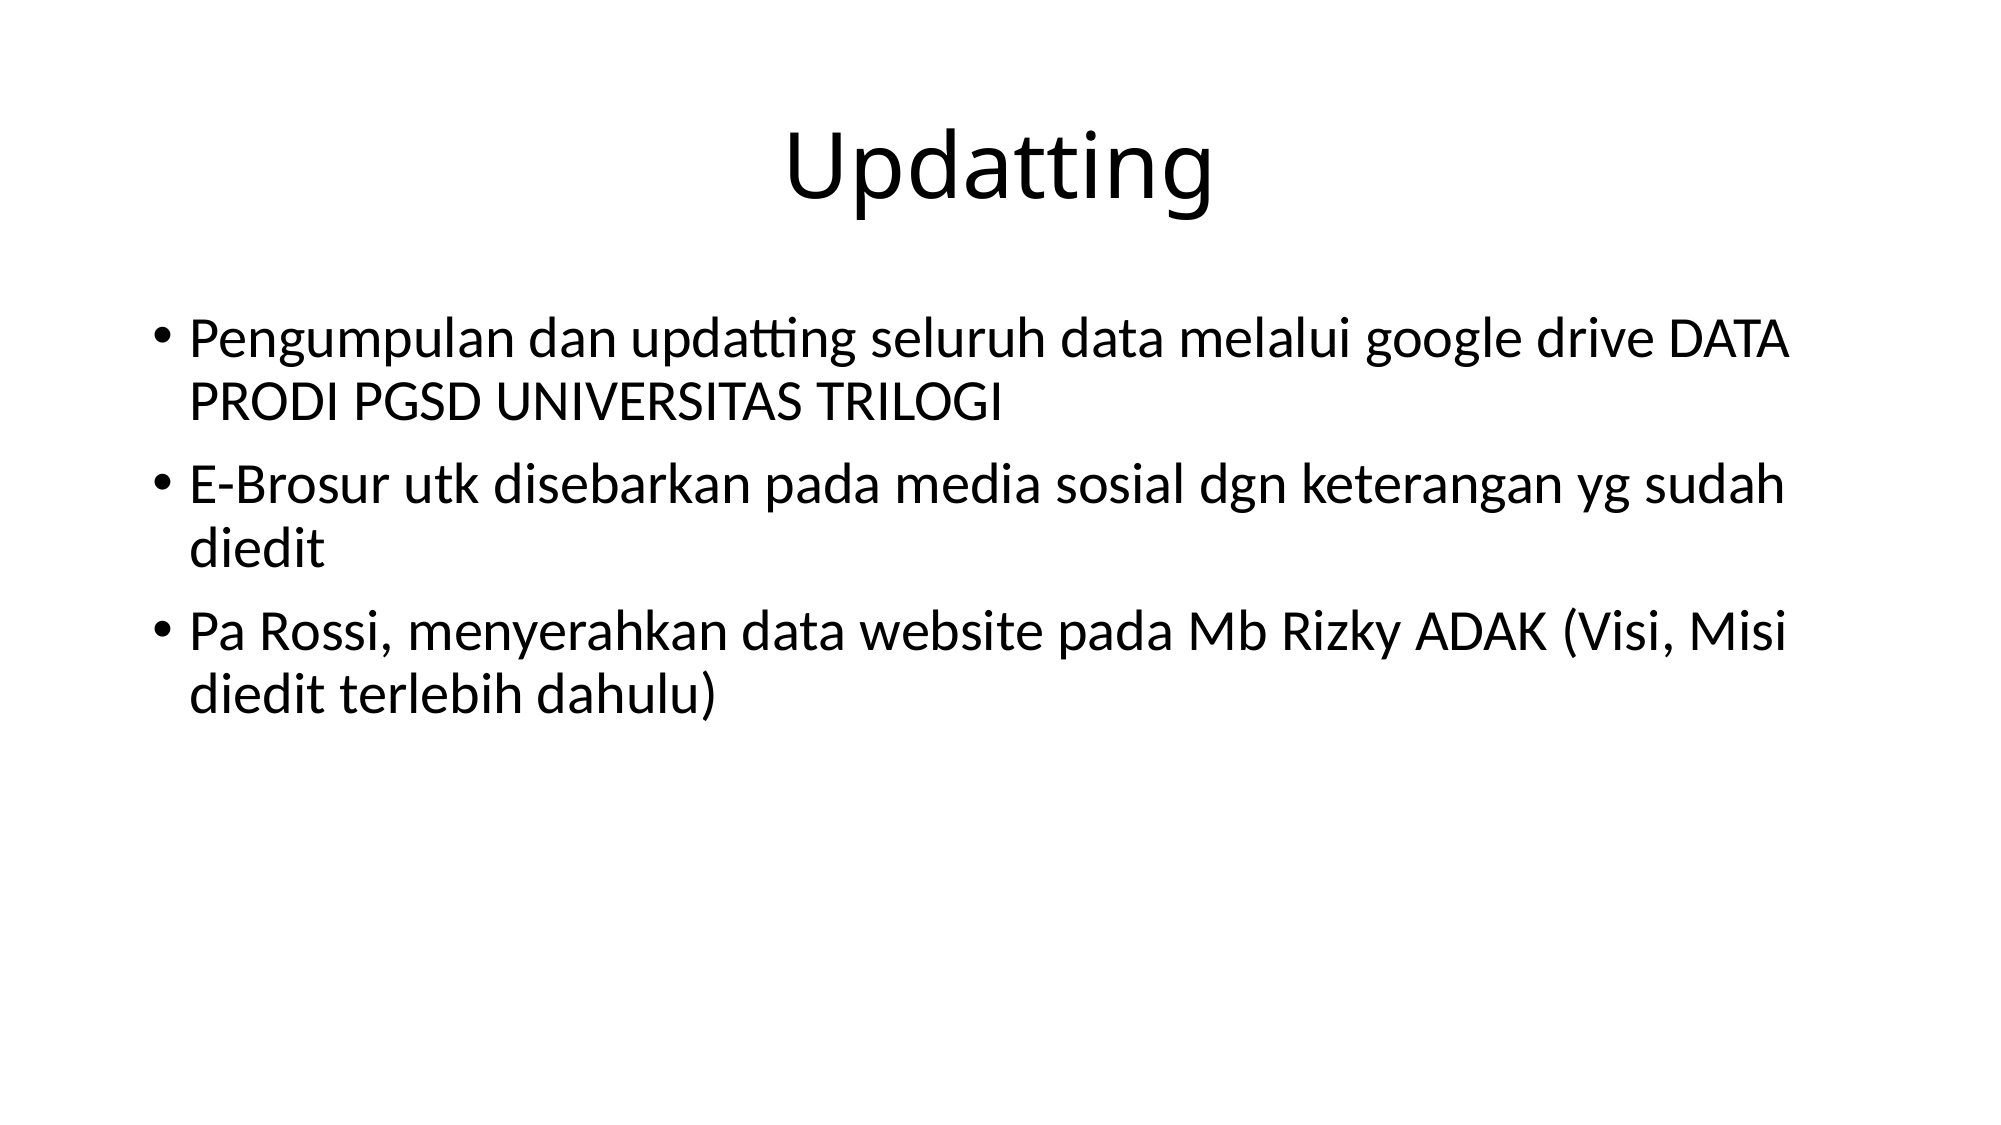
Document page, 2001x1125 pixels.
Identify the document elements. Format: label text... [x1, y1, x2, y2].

list Pengumpulan dan updatting seluruh data melalui google drive DATA PRODI PGSD UNIVERSITAS TRILOGI E-Brosur utk disebarkan pada media sosial dgn keterangan yg sudah diedit Pa Rossi, menyerahkan data website pada Mb Rizky ADAK (Visi, Misi diedit terlebih dahulu) [137, 299, 1863, 1014]
title Updatting [137, 59, 1863, 278]
